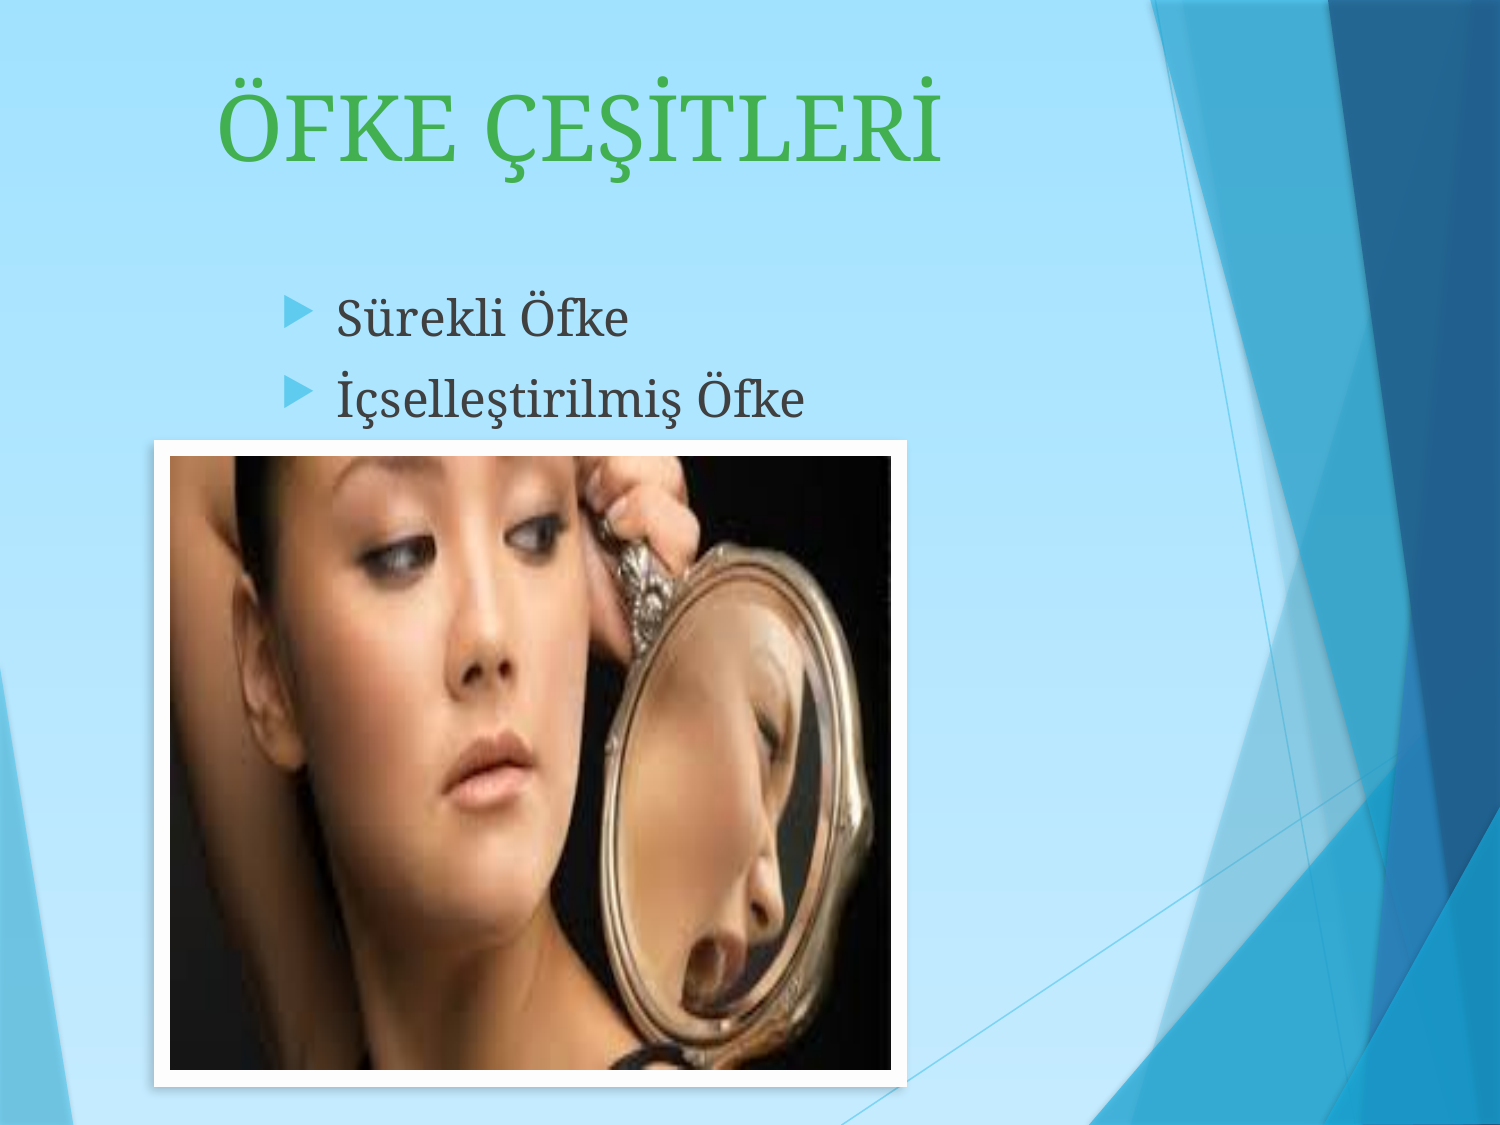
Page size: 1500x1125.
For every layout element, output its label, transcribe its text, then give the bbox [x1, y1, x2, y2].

list Sürekli Öfke İçselleştirilmiş Öfke Dışsallaştırılmış Öfke [265, 278, 1177, 1022]
title ÖFKE ÇEŞİTLERİ [200, 62, 1242, 279]
picture [169, 455, 892, 1071]
